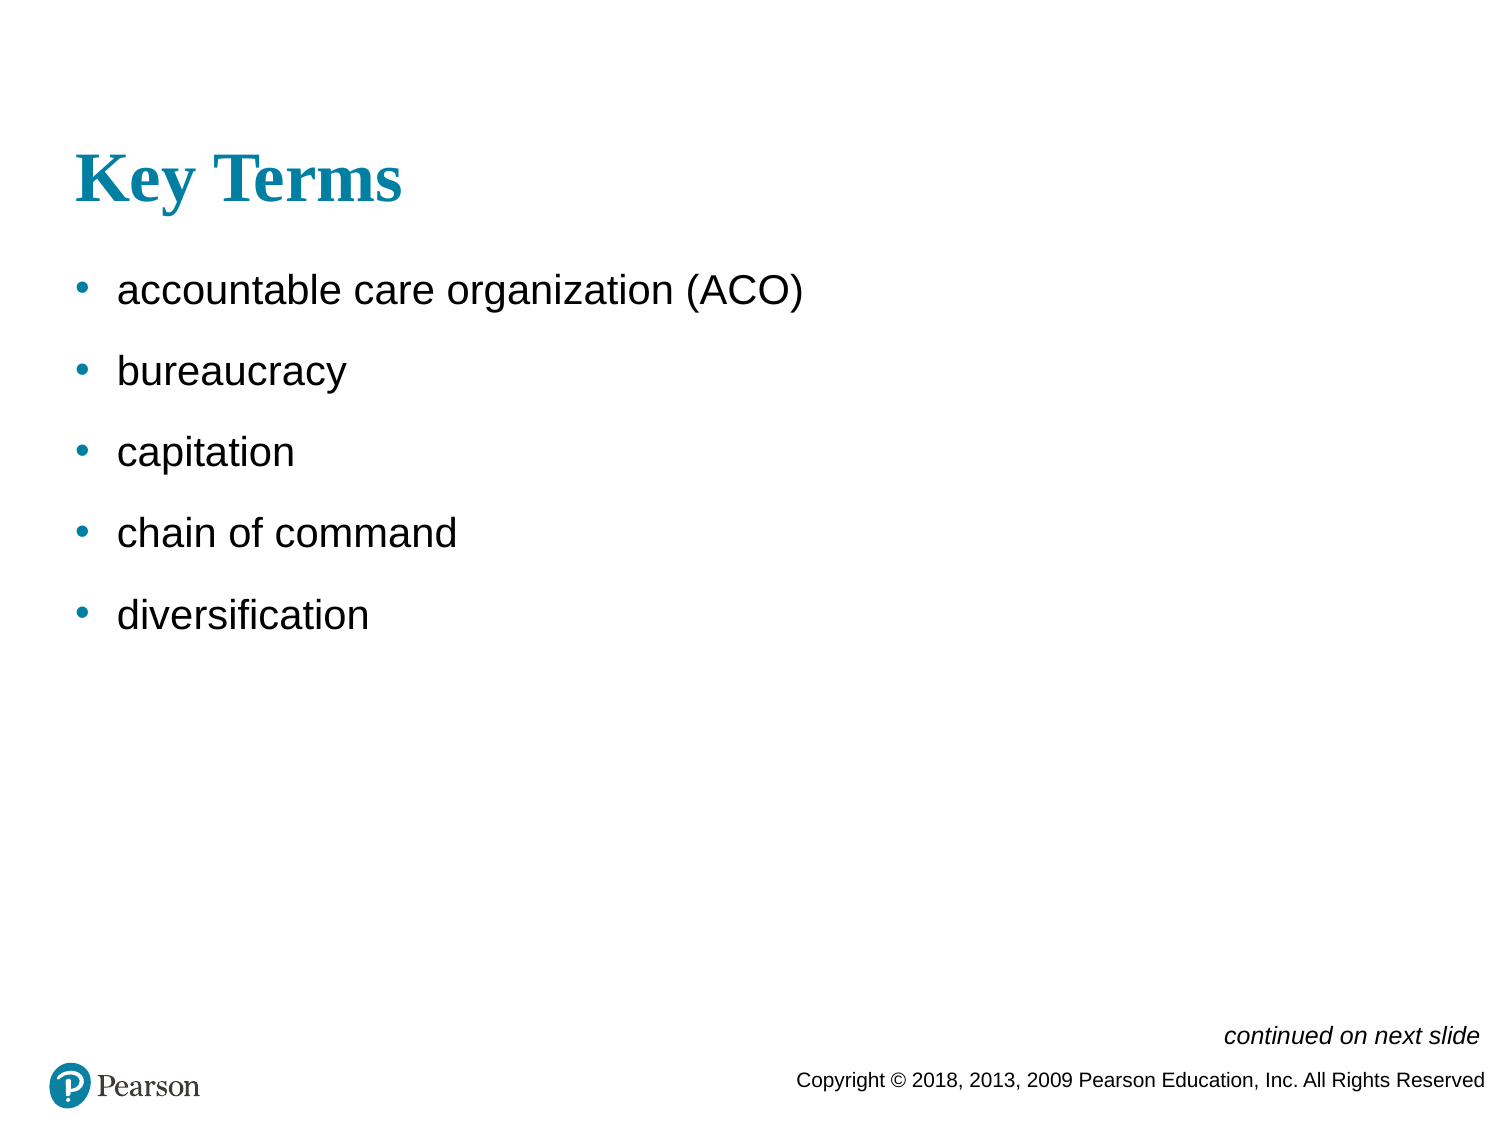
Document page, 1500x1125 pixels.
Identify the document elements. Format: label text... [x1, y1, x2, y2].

text_box continued on next slide [1209, 1012, 1496, 1058]
title Key Terms [74, 35, 1426, 216]
list accountable care organization (ACO) bureaucracy capitation chain of command diversification [75, 262, 1425, 1005]
